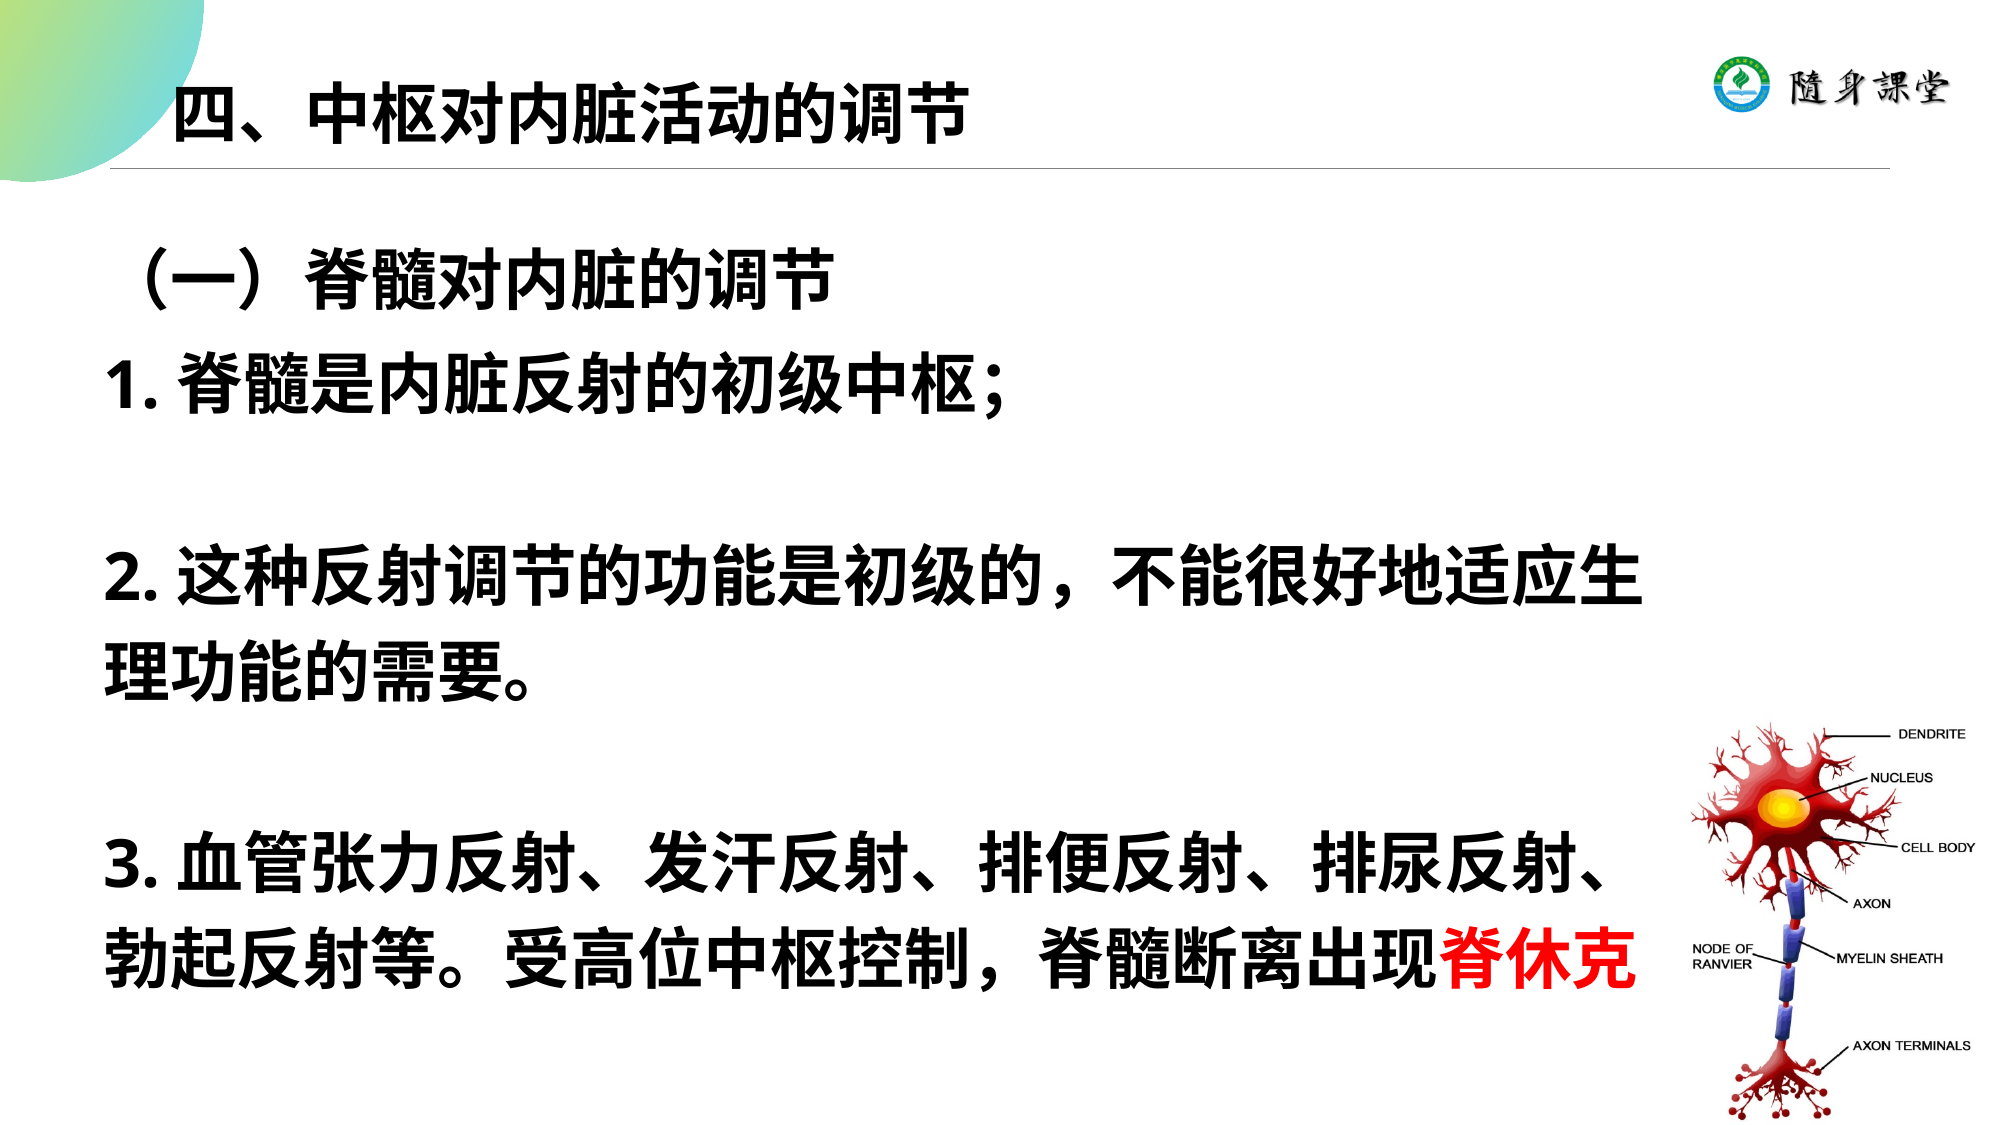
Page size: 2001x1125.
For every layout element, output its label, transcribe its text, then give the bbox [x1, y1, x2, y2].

text_box （一）脊髓对内脏的调节 1.脊髓是内脏反射的初级中枢； 2.这种反射调节的功能是初级的，不能很好地适应生理功能的需要。 3.血管张力反射、发汗反射、排便反射、排尿反射、勃起反射等。受高位中枢控制，脊髓断离出现脊休克 [88, 190, 1713, 1005]
picture [1676, 712, 2000, 1125]
title 四、中枢对内脏活动的调节 [156, 54, 1857, 161]
picture [1713, 45, 1954, 124]
